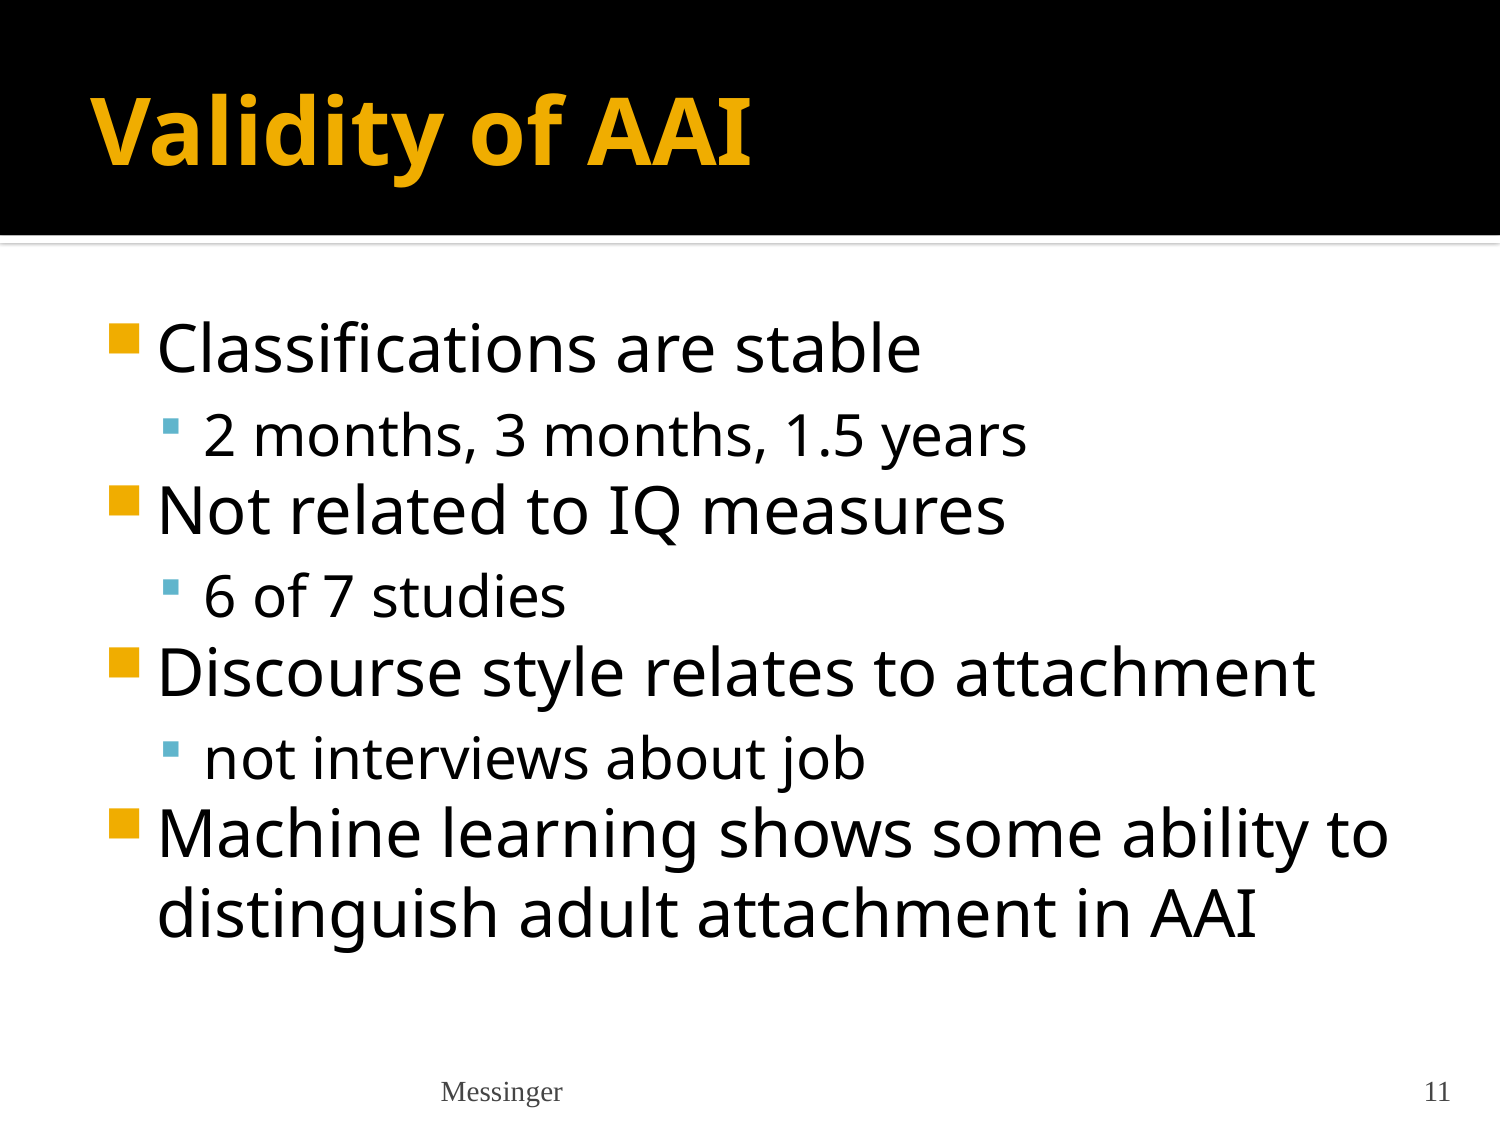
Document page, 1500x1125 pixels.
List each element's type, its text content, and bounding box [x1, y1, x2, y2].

slide_number 11 [1345, 1062, 1467, 1108]
footer Messinger [433, 1062, 1337, 1108]
list Classifications are stable 2 months, 3 months, 1.5 years Not related to IQ measures 6 of 7 studies Discourse style relates to attachment not interviews about job Machine learning shows some ability to distinguish adult attachment in AAI [75, 291, 1425, 1050]
title Validity of AAI [75, 25, 1425, 231]
